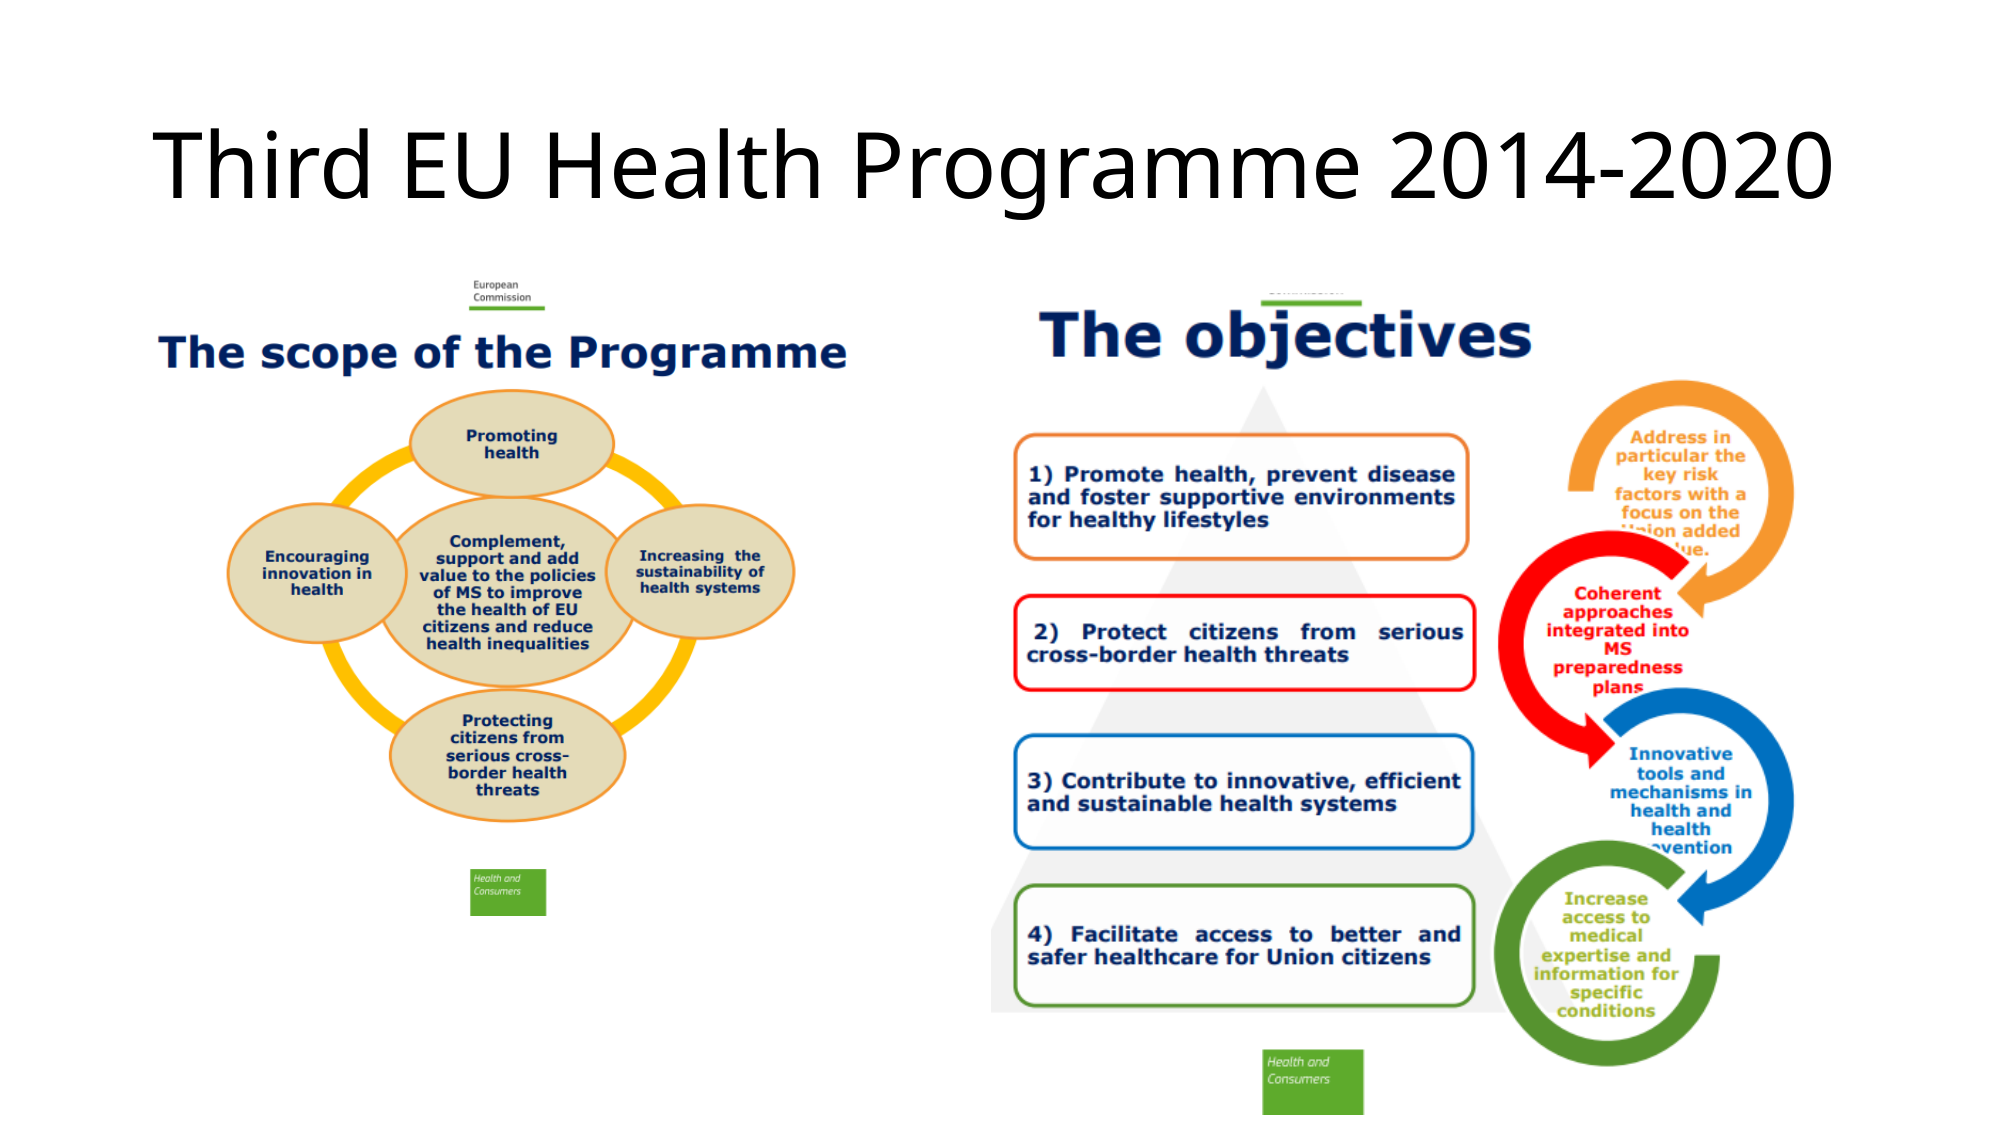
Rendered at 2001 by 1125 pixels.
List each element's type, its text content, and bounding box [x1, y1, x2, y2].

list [137, 277, 897, 916]
picture [991, 293, 1838, 1115]
title Third EU Health Programme 2014-2020 [137, 59, 1863, 278]
